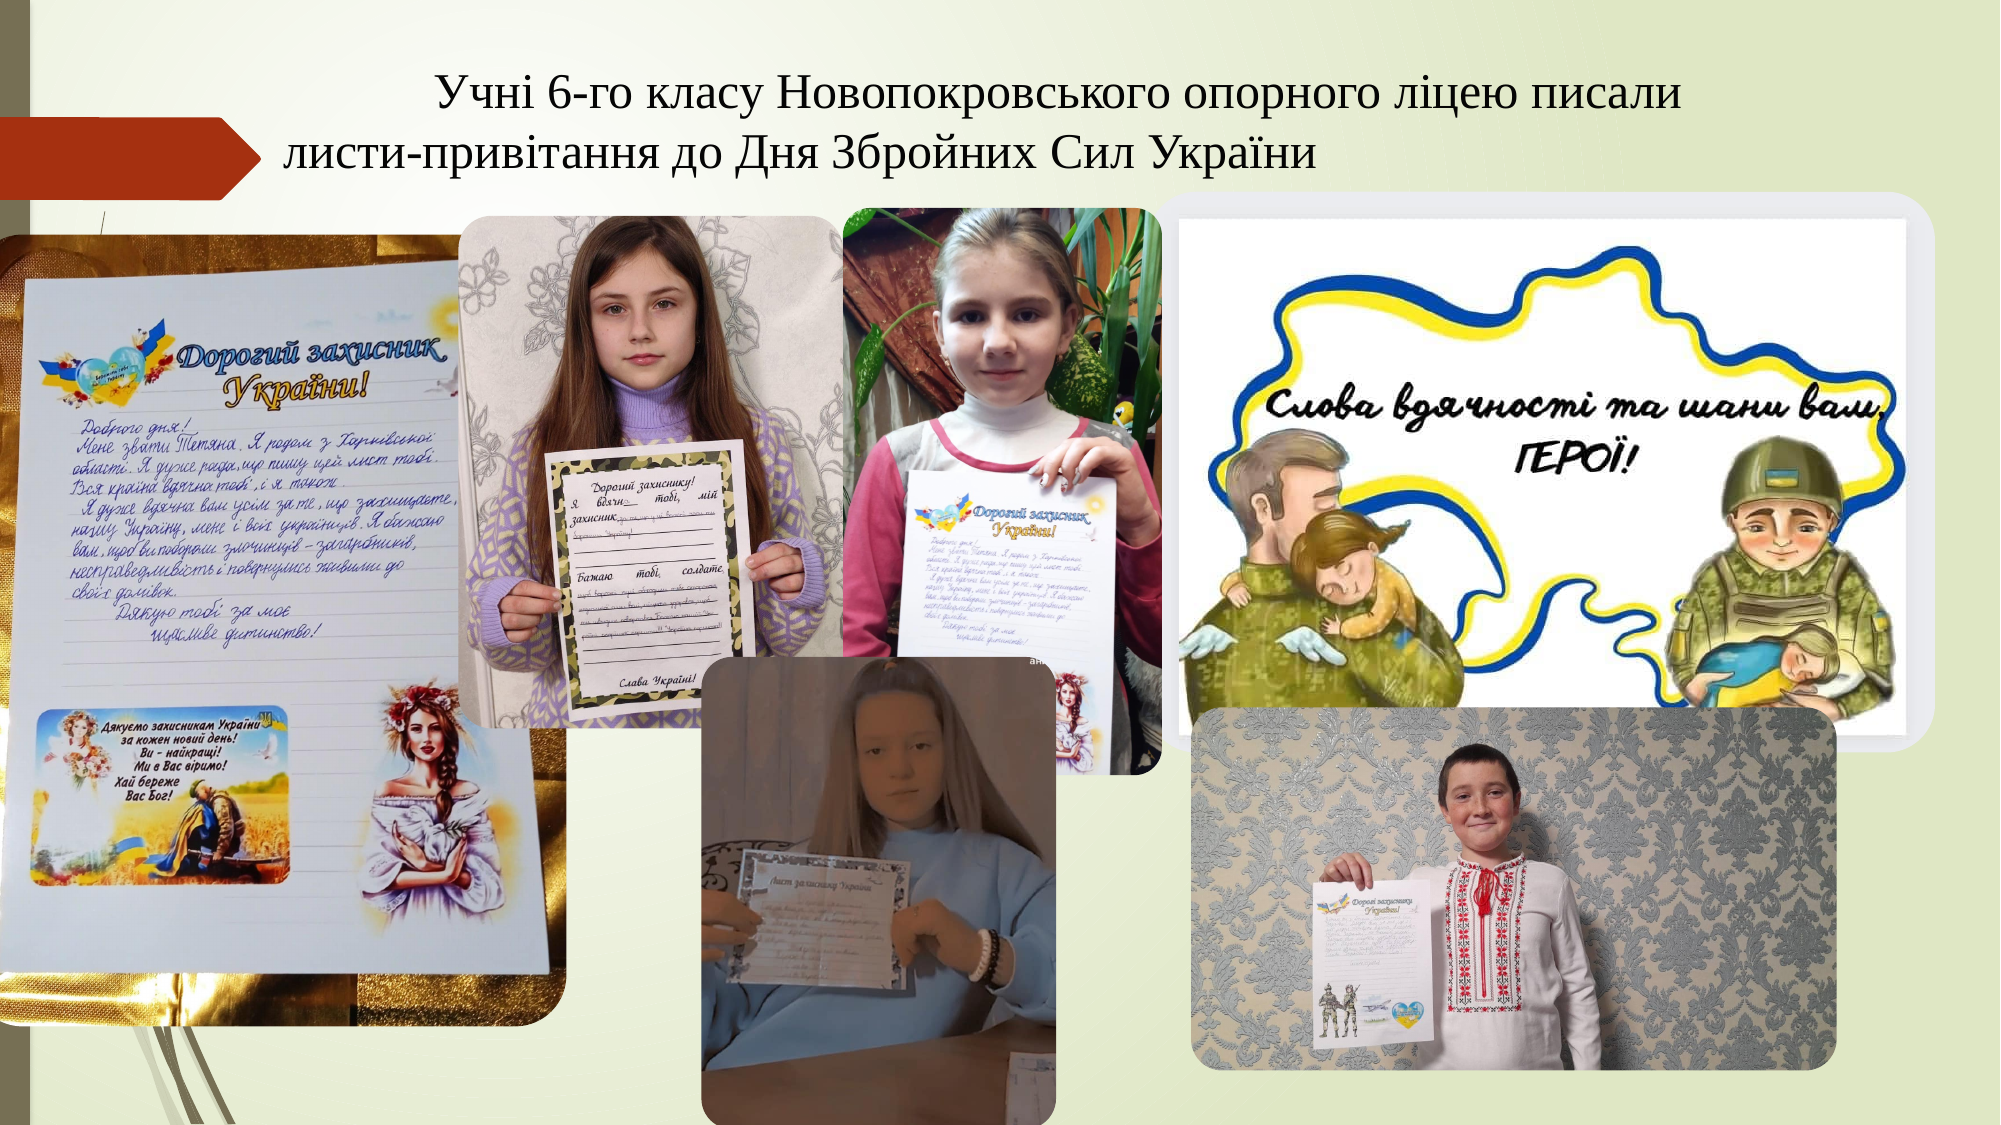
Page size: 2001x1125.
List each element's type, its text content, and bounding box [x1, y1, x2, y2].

title Учні 6-го класу Новопокровського опорного ліцею писали листи-привітання до Дня Збройних Сил України [269, 51, 1731, 233]
picture [0, 191, 1936, 1125]
